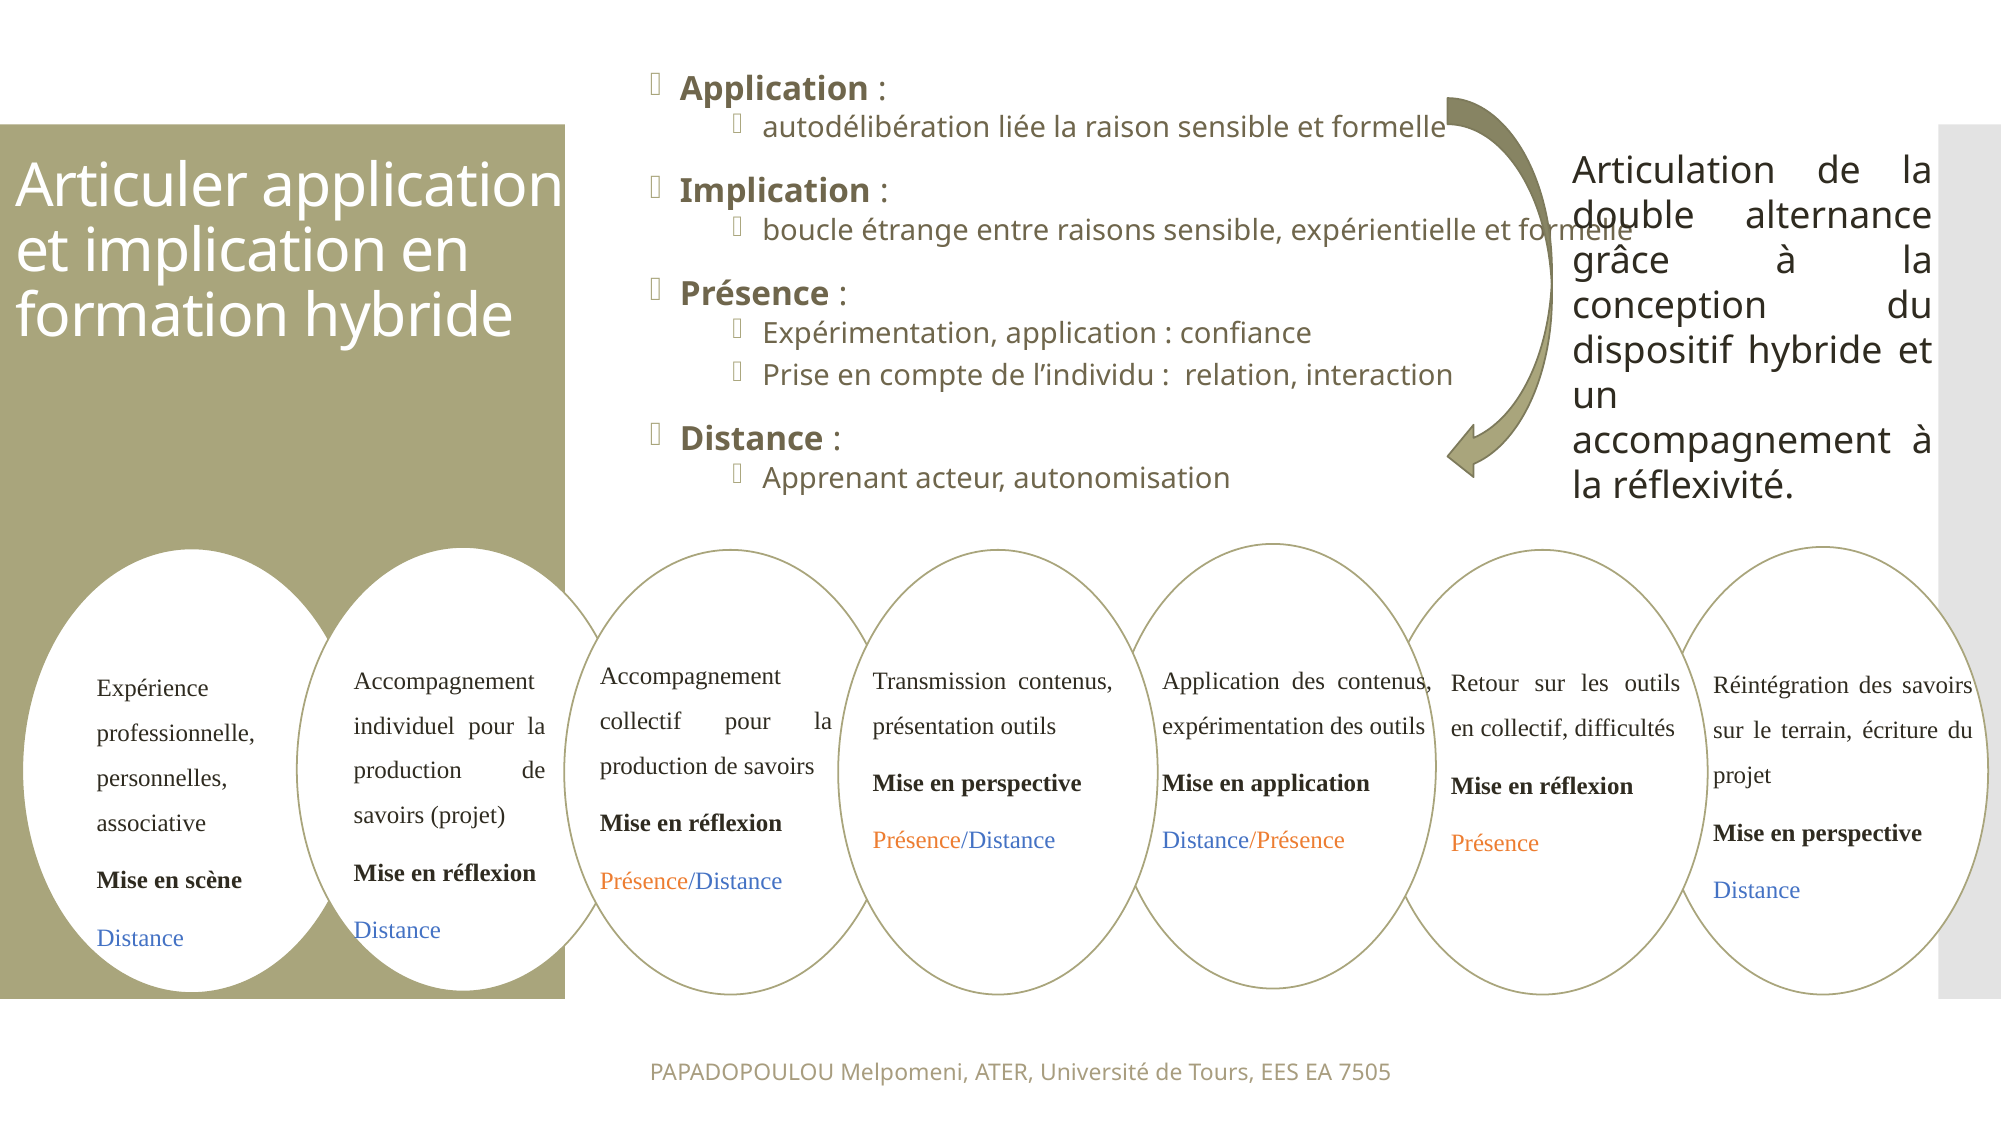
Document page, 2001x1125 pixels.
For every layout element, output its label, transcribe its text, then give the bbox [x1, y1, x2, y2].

footer PAPADOPOULOU Melpomeni, ATER, Université de Tours, EES EA 7505 [634, 1042, 1605, 1103]
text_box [21, 543, 1989, 995]
title Articuler application et implication en formation hybride [0, 123, 594, 381]
text_box Articulation de la double alternance grâce à la conception du dispositif hybride et un accompagnement à la réflexivité. [1557, 139, 1948, 514]
list Application : autodélibération liée la raison sensible et formelle Implication : boucle étrange entre raisons sensible, expérientielle et formelle Présence : Expérimentation, application : confiance Prise en compte de l’individu : relation, interaction Distance : Apprenant acteur, autonomisation [634, 28, 1835, 538]
text_box [1446, 97, 1553, 478]
